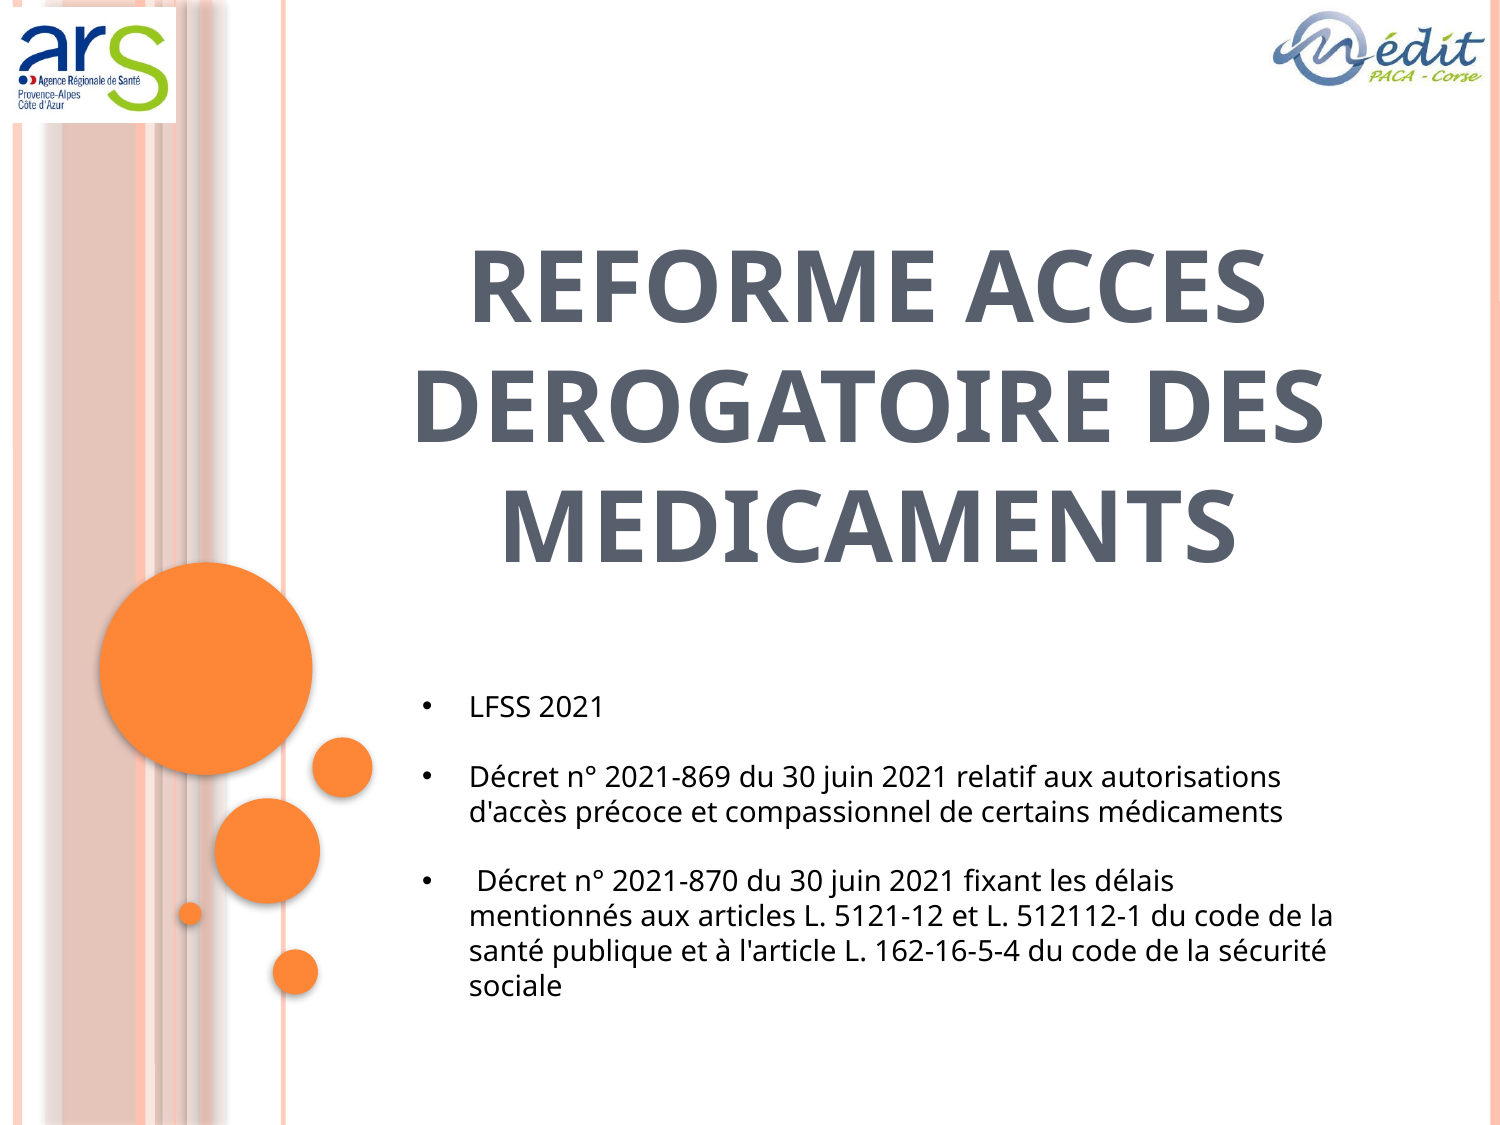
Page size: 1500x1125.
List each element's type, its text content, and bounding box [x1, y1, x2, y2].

title REFORME ACCES DEROGATOIRE DES MEDICAMENTS [312, 278, 1424, 590]
picture [1269, 6, 1489, 93]
text_box LFSS 2021 Décret n° 2021-869 du 30 juin 2021 relatif aux autorisations d'accès précoce et compassionnel de certains médicaments Décret n° 2021-870 du 30 juin 2021 fixant les délais mentionnés aux articles L. 5121-12 et L. 512112-1 du code de la santé publique et à l'article L. 162-16-5-4 du code de la sécurité sociale [407, 680, 1353, 1115]
picture [9, 6, 177, 124]
